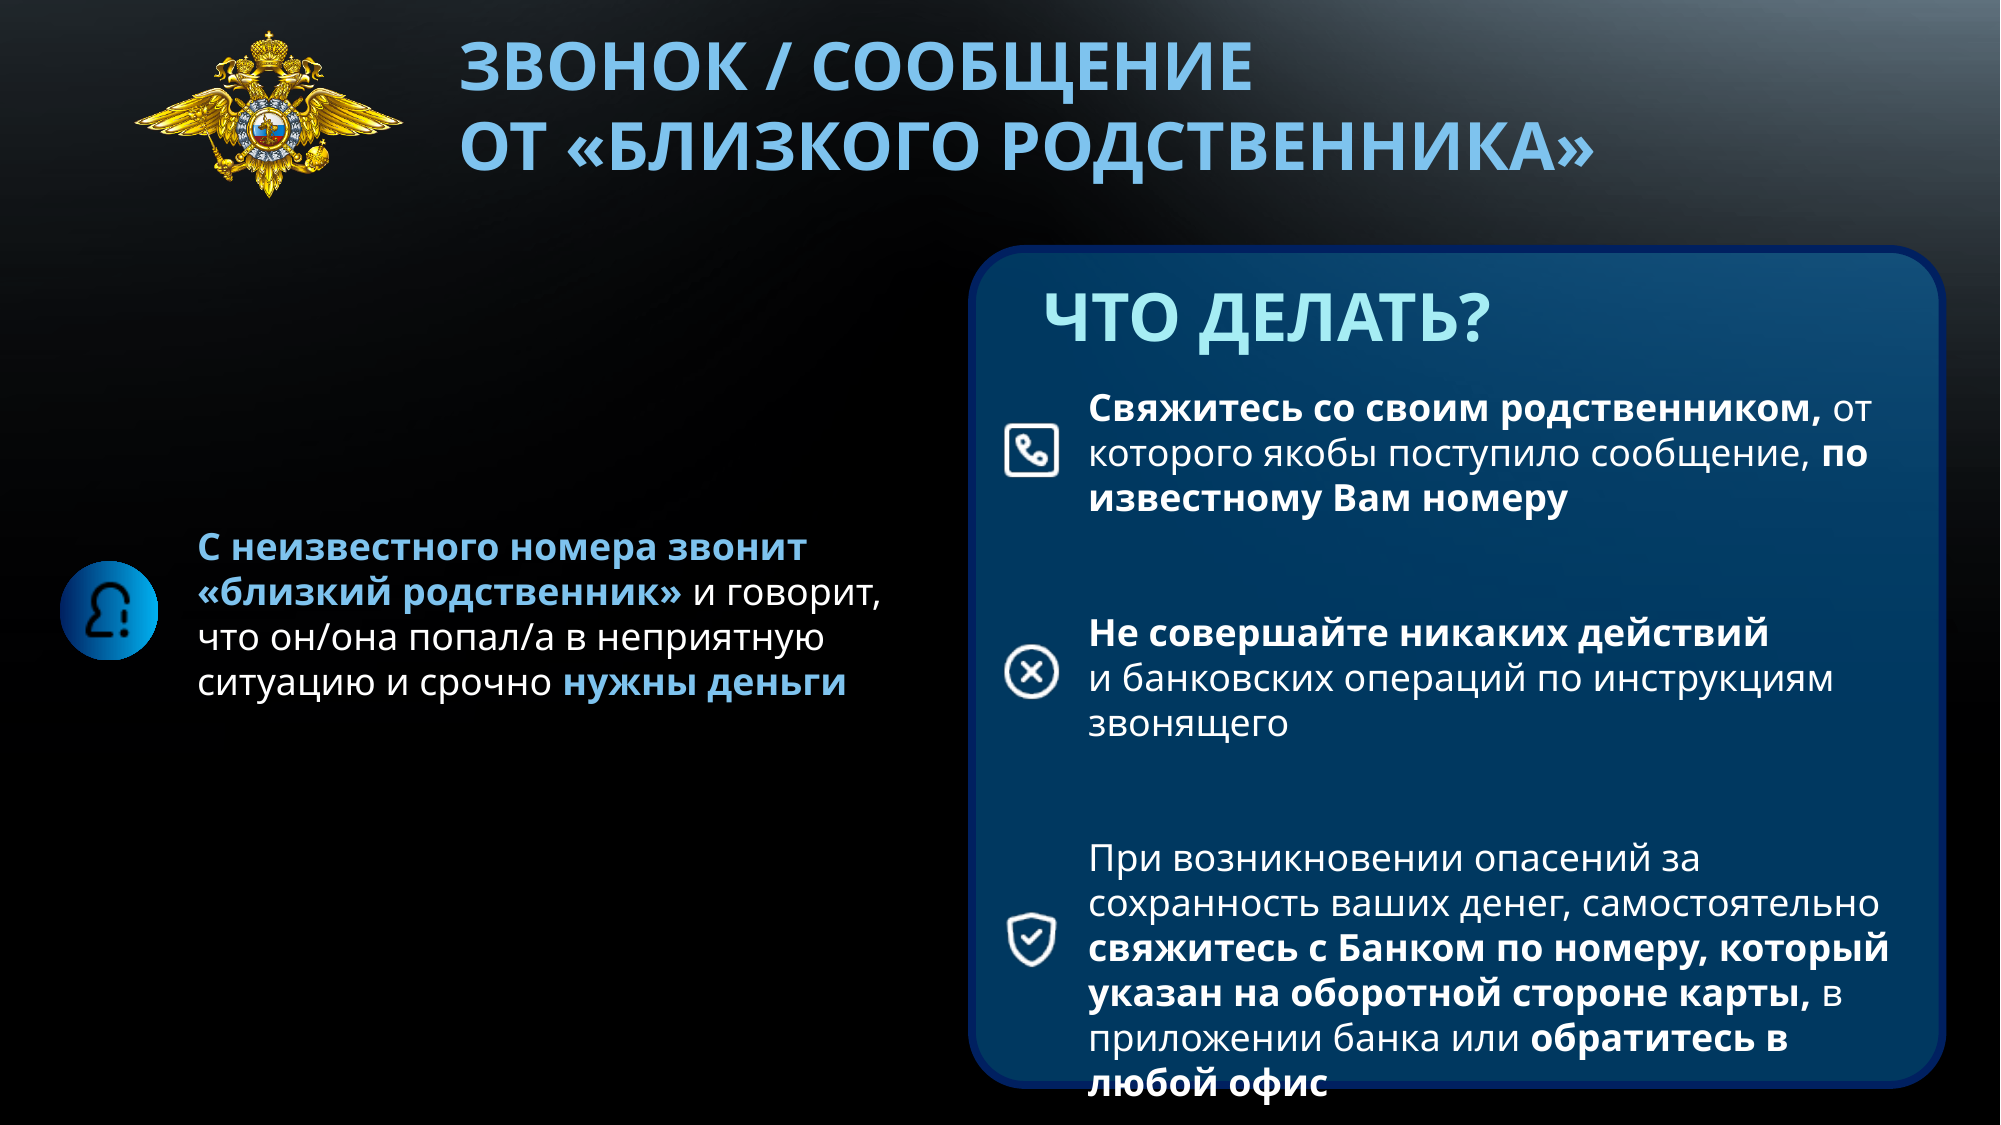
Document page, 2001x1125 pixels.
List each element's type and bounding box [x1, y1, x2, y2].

picture [0, 0, 2000, 1125]
text_box [59, 515, 935, 713]
